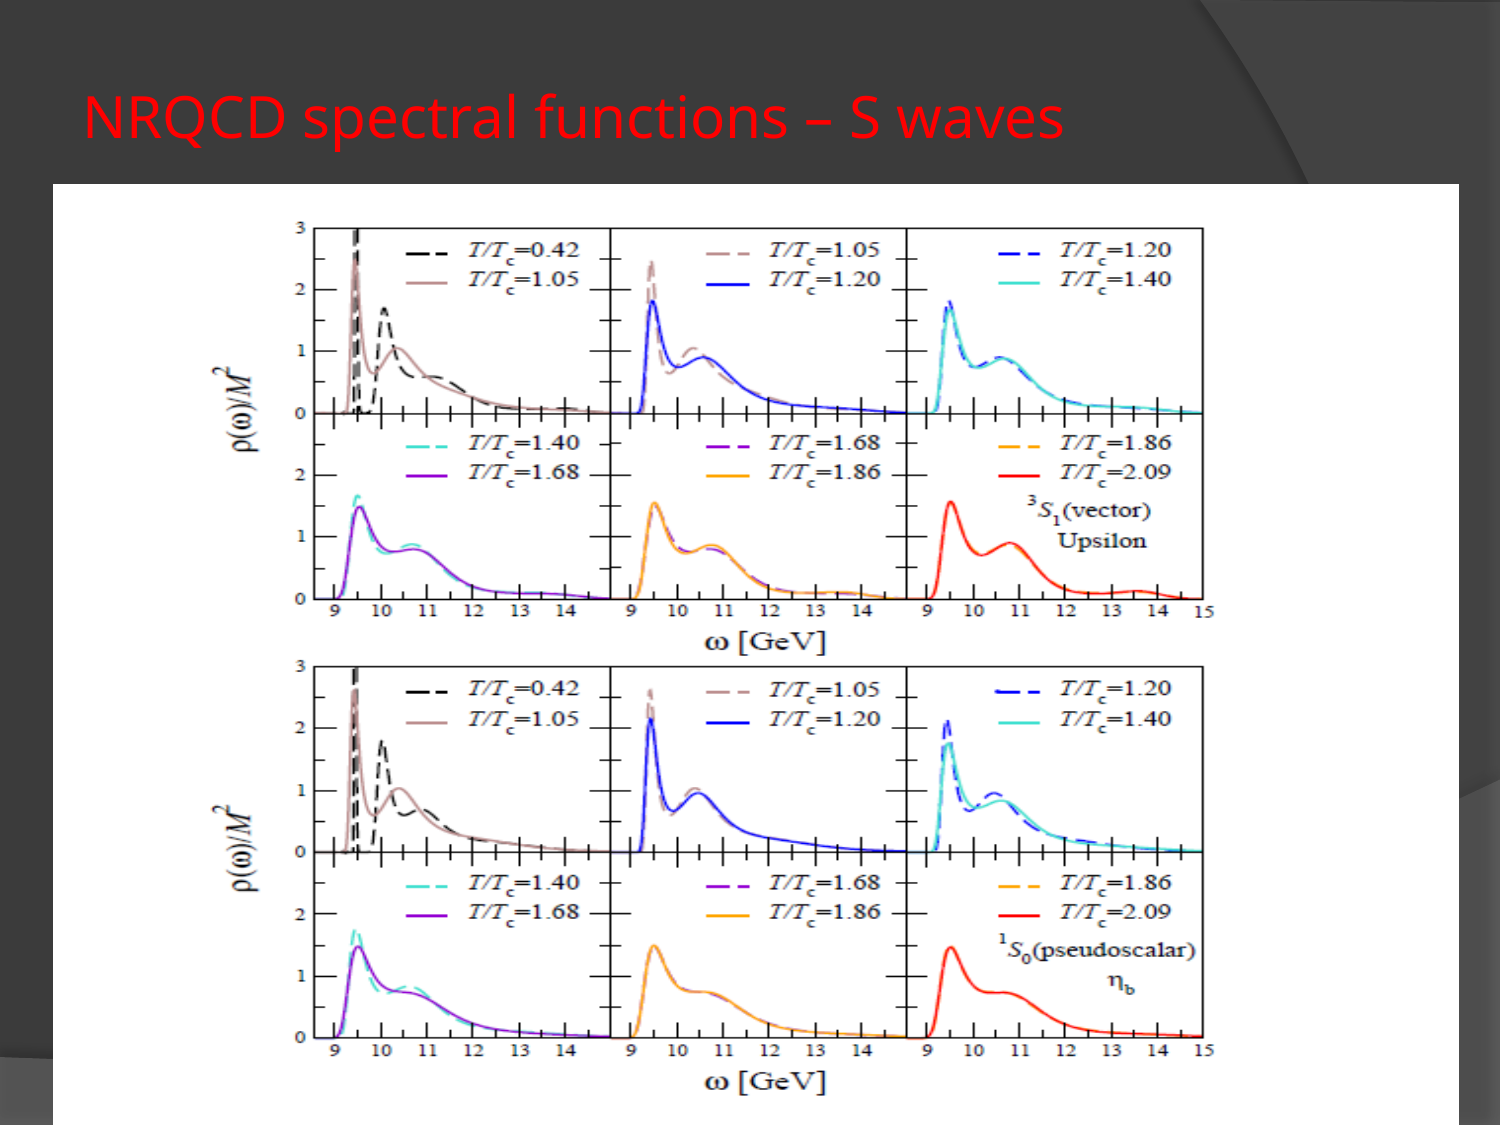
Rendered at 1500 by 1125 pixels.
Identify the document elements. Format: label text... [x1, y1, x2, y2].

title NRQCD spectral functions – S waves [75, 45, 1301, 174]
picture [52, 184, 1459, 1125]
